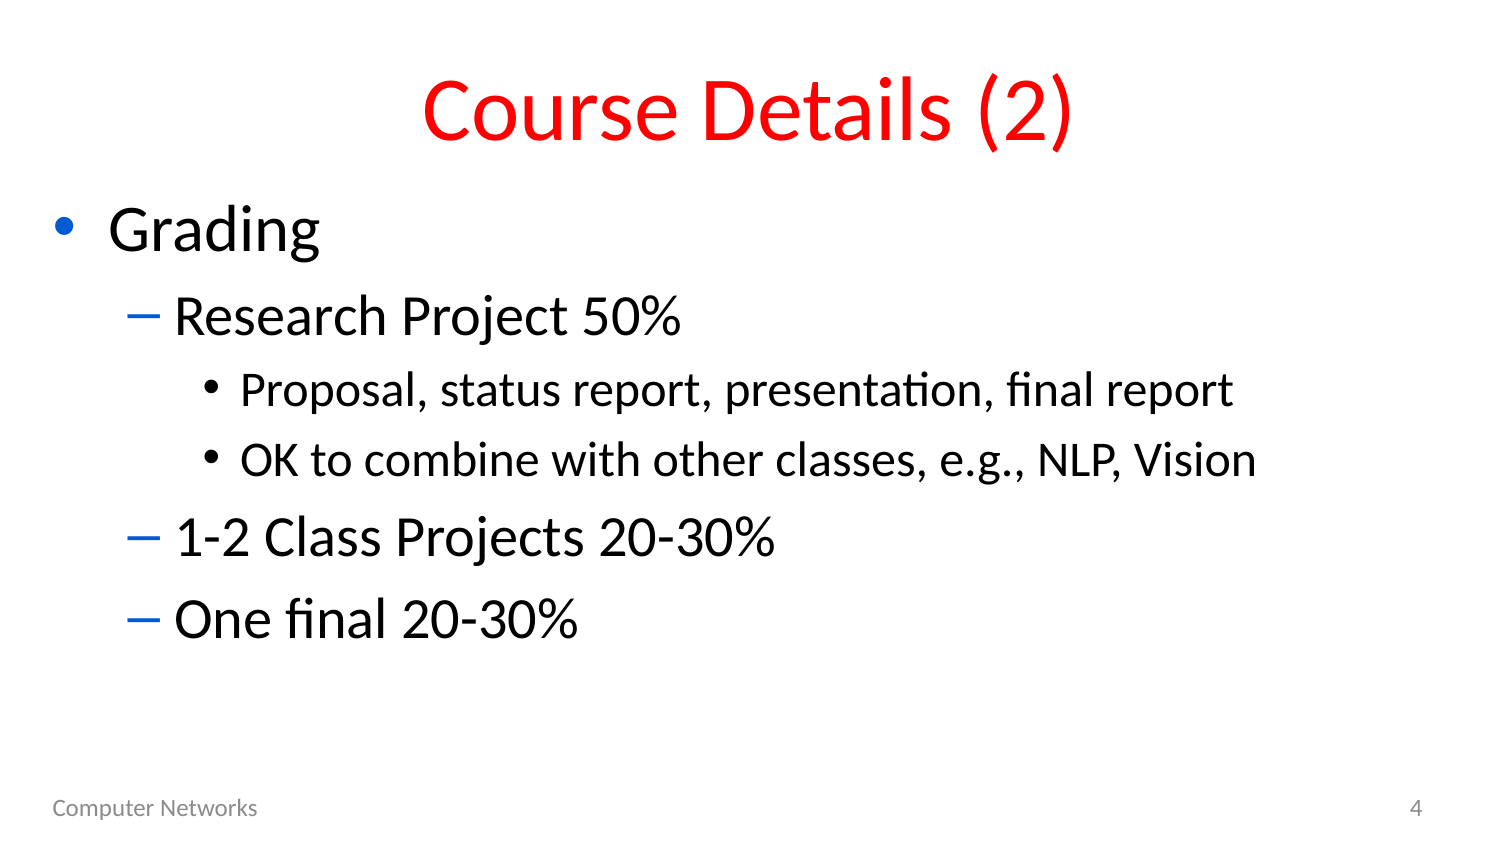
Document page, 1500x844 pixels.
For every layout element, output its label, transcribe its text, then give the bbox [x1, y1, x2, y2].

footer Computer Networks [37, 784, 513, 830]
list Grading Research Project 50% Proposal, status report, presentation, final report OK to combine with other classes, e.g., NLP, Vision 1-2 Class Projects 20-30% One final 20-30% [37, 177, 1463, 735]
title Course Details (2) [37, 33, 1463, 175]
slide_number 4 [1087, 784, 1438, 830]
